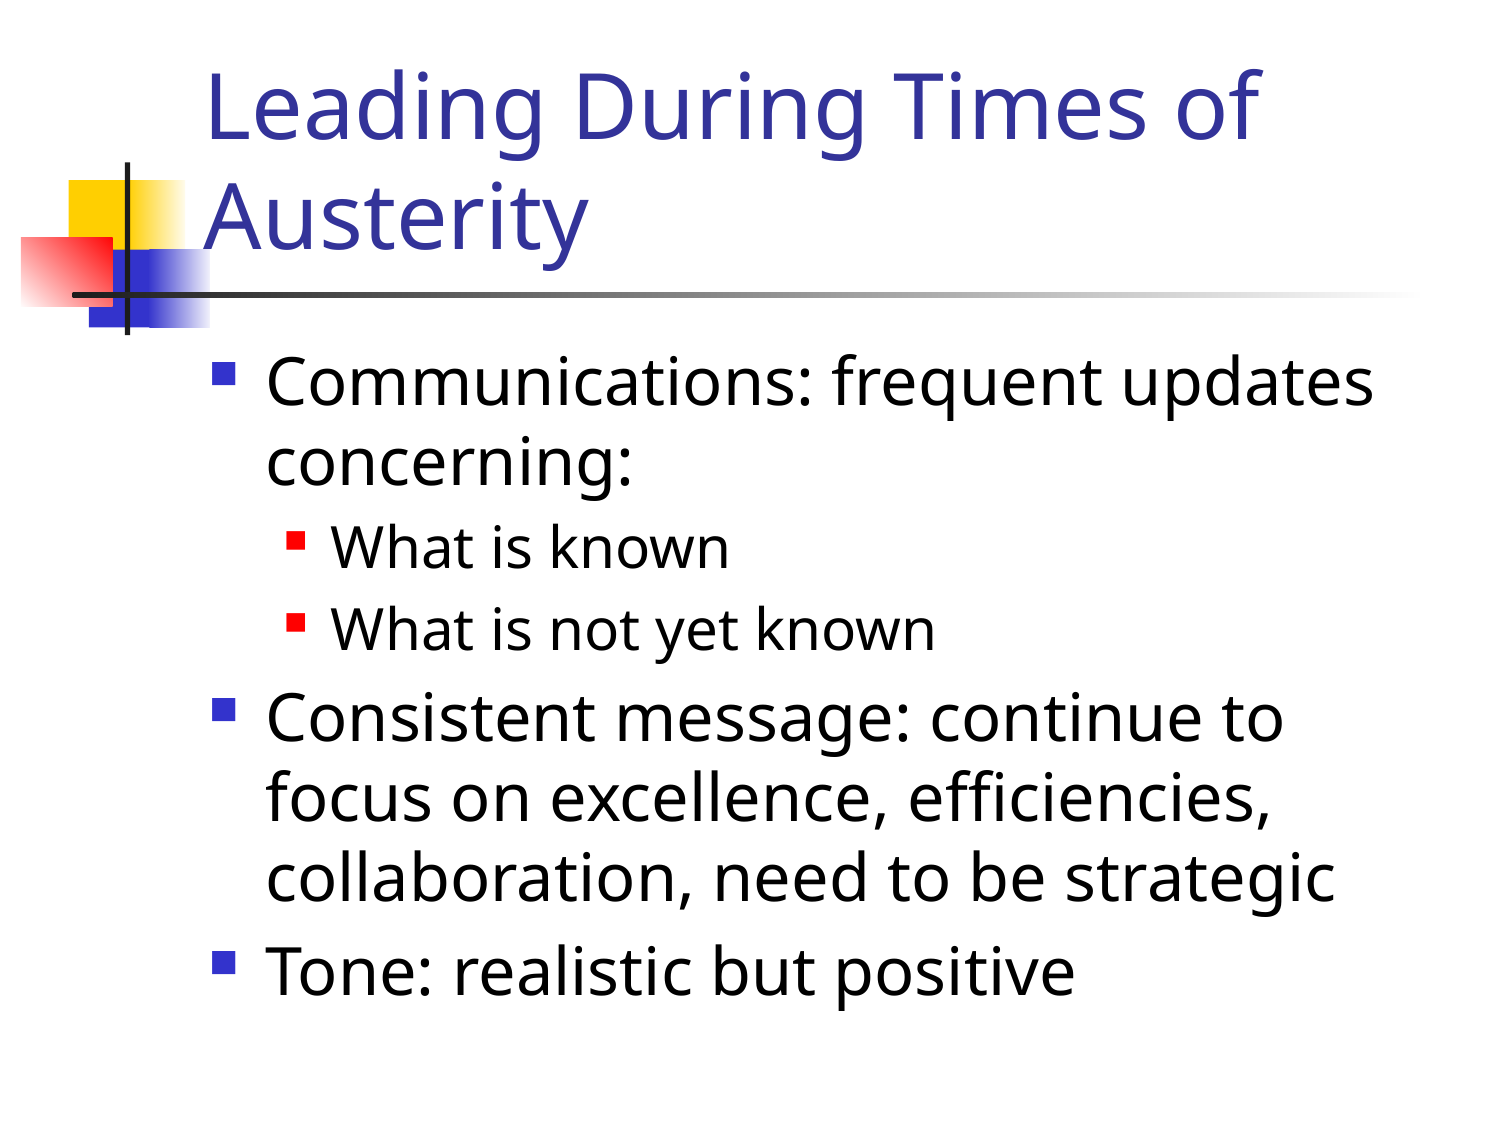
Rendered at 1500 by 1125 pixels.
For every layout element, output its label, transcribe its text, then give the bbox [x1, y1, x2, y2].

list Communications: frequent updates concerning: What is known What is not yet known Consistent message: continue to focus on excellence, efficiencies, collaboration, need to be strategic Tone: realistic but positive [193, 331, 1469, 1006]
title Leading During Times of Austerity [188, 35, 1468, 275]
